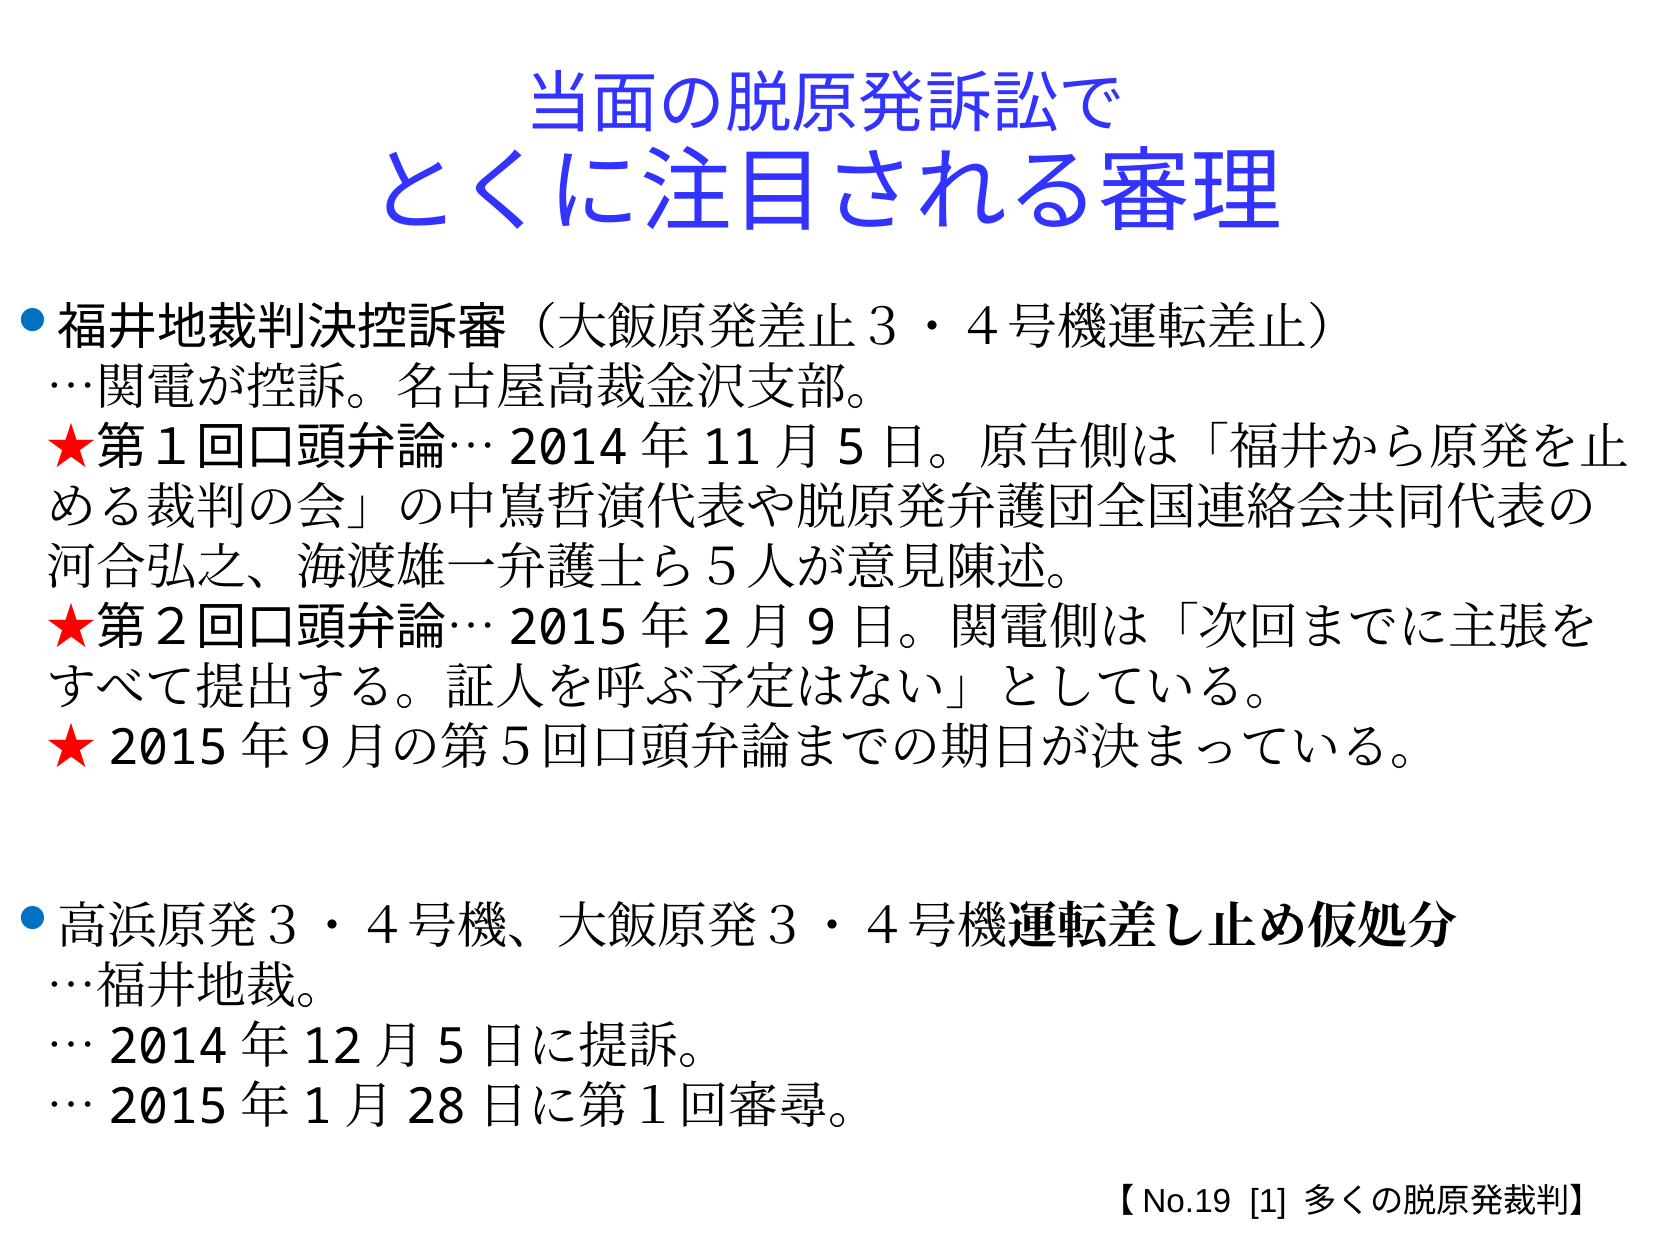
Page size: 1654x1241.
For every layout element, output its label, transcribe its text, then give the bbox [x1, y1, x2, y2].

text_box 【No.19 [1] 多くの脱原発裁判】 [1086, 1171, 1654, 1227]
list 福井地裁判決控訴審（大飯原発差止３・４号機運転差止） …関電が控訴。名古屋高裁金沢支部。 ★第１回口頭弁論…2014年11月5日。原告側は「福井から原発を止める裁判の会」の中嶌哲演代表や脱原発弁護団全国連絡会共同代表の河合弘之、海渡雄一弁護士ら５人が意見陳述。 ★第２回口頭弁論…2015年2月9日。関電側は「次回までに主張をすべて提出する。証人を呼ぶ予定はない」としている。 ★2015年９月の第５回口頭弁論までの期日が決まっている。 高浜原発３・４号機、大飯原発３・４号機運転差し止め仮処分 …福井地裁。 …2014年12月5日に提訴。 …2015年1月28日に第１回審尋。 [17, 290, 1634, 1109]
title 当面の脱原発訴訟で とくに注目される審理 [17, 49, 1634, 257]
